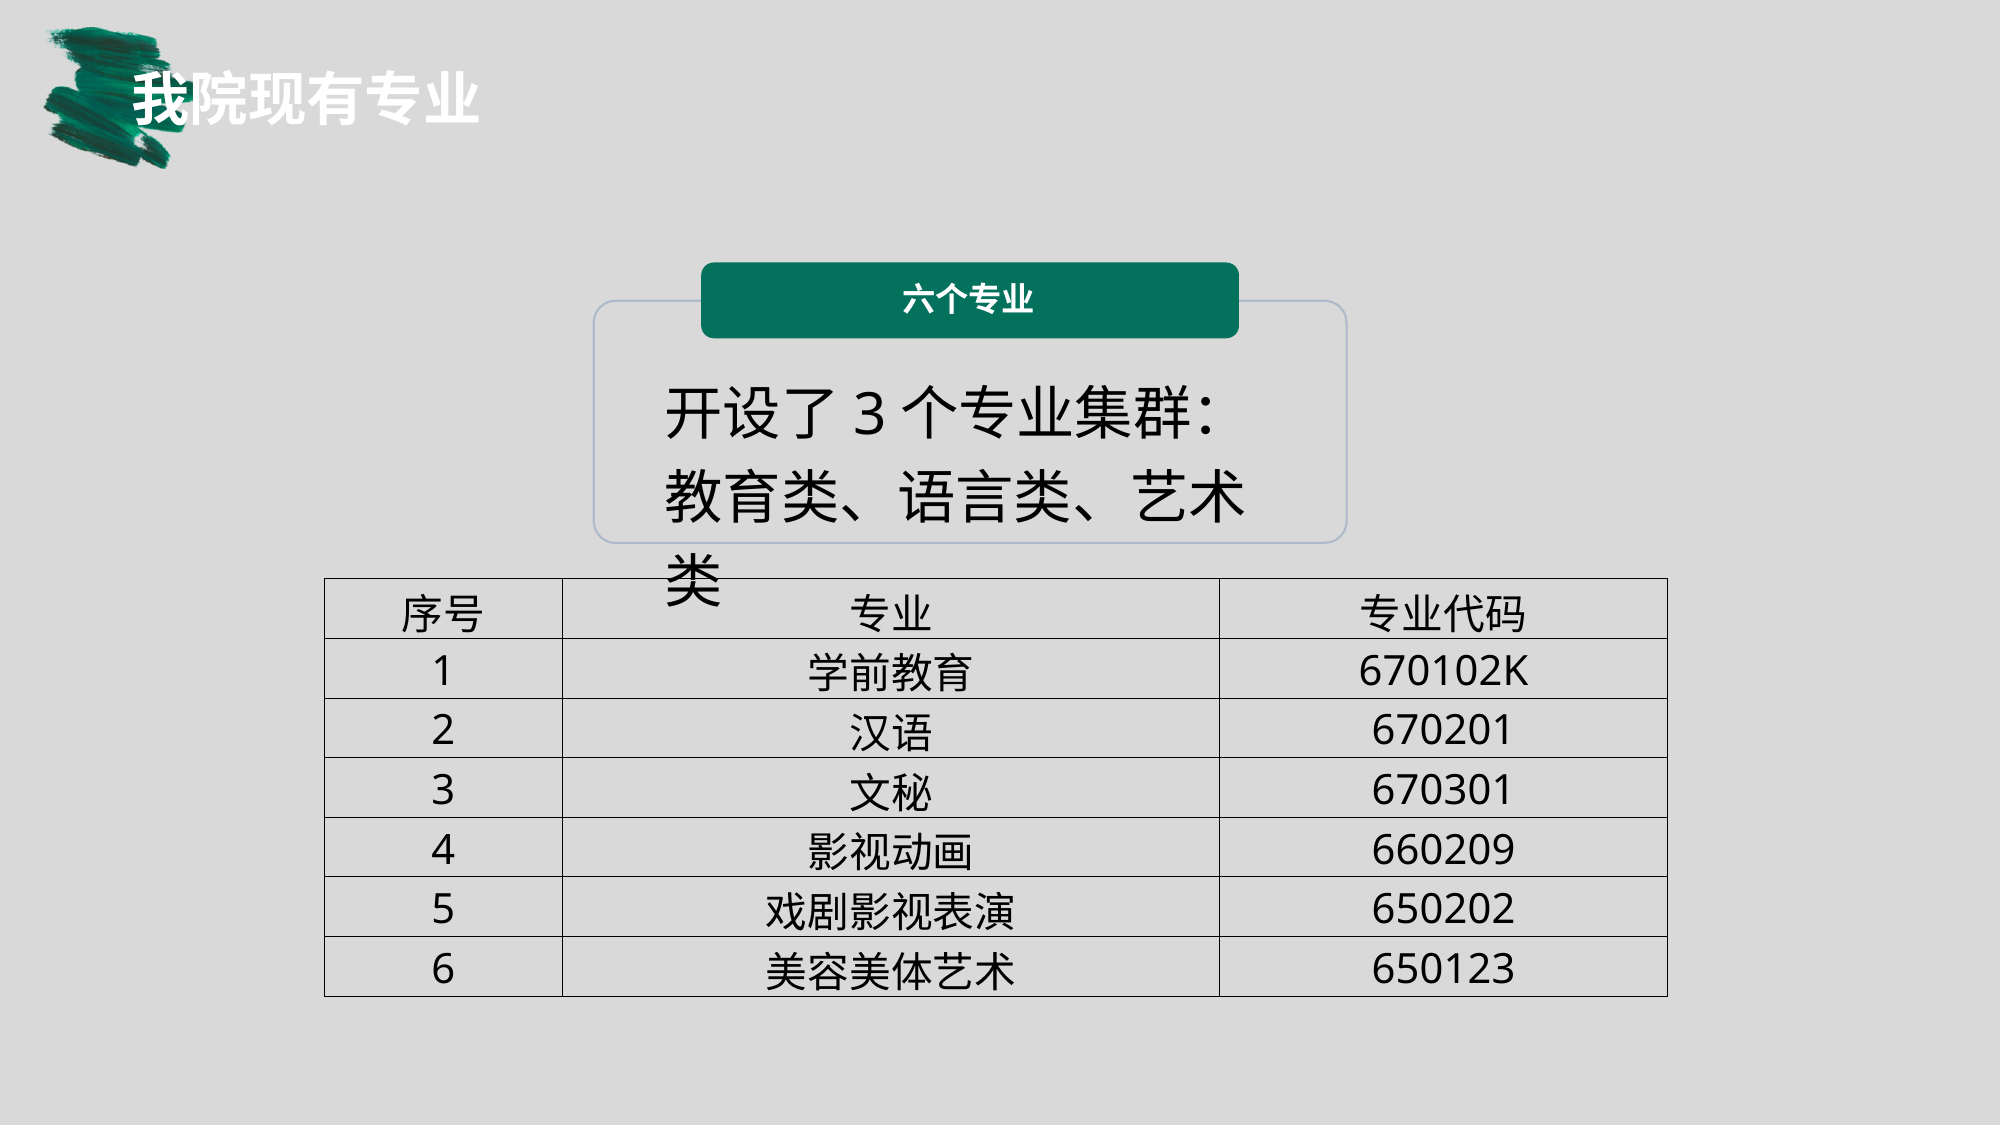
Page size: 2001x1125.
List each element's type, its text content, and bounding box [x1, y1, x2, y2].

table_header [325, 514, 1667, 578]
table_cell 6 [325, 937, 562, 996]
table_cell 5 [325, 877, 562, 936]
table_cell 4 [325, 818, 562, 876]
table_cell 670201 [1220, 699, 1667, 757]
table_cell 670102K [1220, 639, 1667, 698]
table_cell 650123 [1220, 937, 1667, 996]
table_cell 2 [325, 699, 562, 757]
table_cell 专业代码 [1220, 579, 1667, 638]
table_cell 美容美体艺术 [563, 937, 1219, 996]
picture [43, 26, 199, 169]
table_cell 影视动画 [563, 818, 1219, 876]
table_cell 670301 [1220, 758, 1667, 817]
table_cell 660209 [1220, 818, 1667, 876]
table_cell 1 [325, 639, 562, 698]
table_cell 650202 [1220, 877, 1667, 936]
table_cell 专业 [563, 579, 1219, 638]
table_cell 3 [325, 758, 562, 817]
table_cell 文秘 [563, 758, 1219, 817]
table_cell 汉语 [563, 699, 1219, 757]
table_cell 序号 [325, 579, 562, 638]
table_cell 学前教育 [563, 639, 1219, 698]
text_box 我院现有专业 [199, 54, 829, 140]
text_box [593, 262, 1347, 543]
table_cell 戏剧影视表演 [563, 877, 1219, 936]
